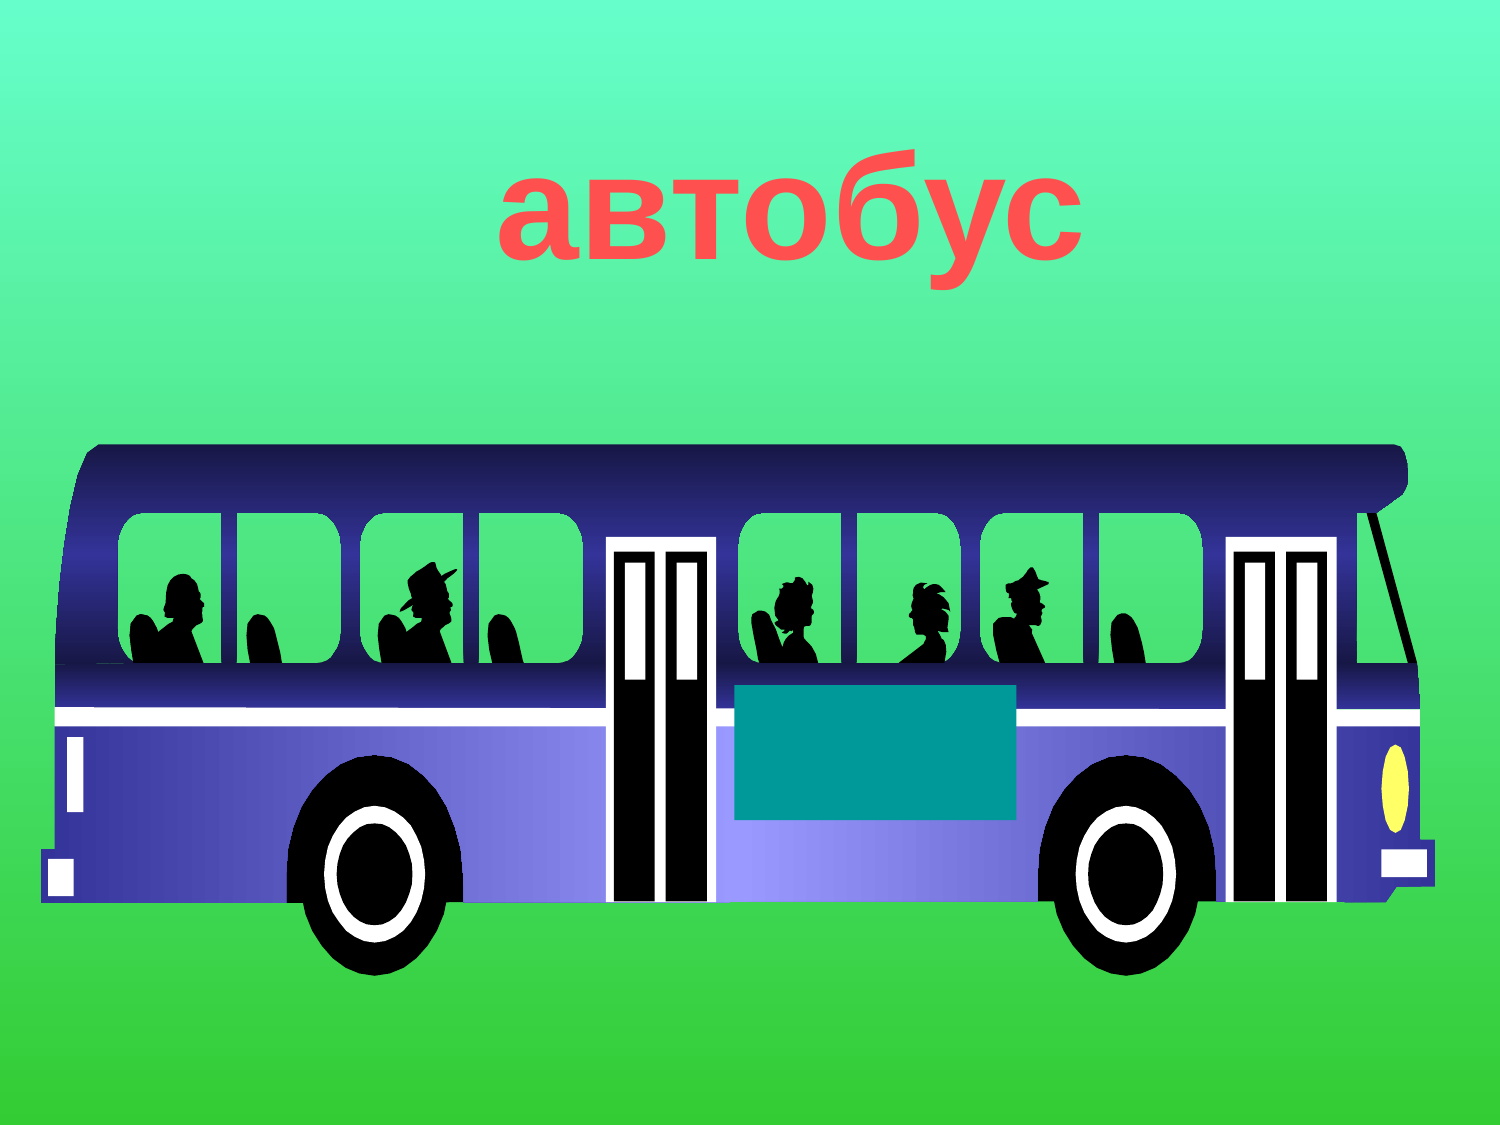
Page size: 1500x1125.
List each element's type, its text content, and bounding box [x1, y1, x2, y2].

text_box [40, 443, 1436, 976]
subtitle автобус [171, 101, 1412, 398]
